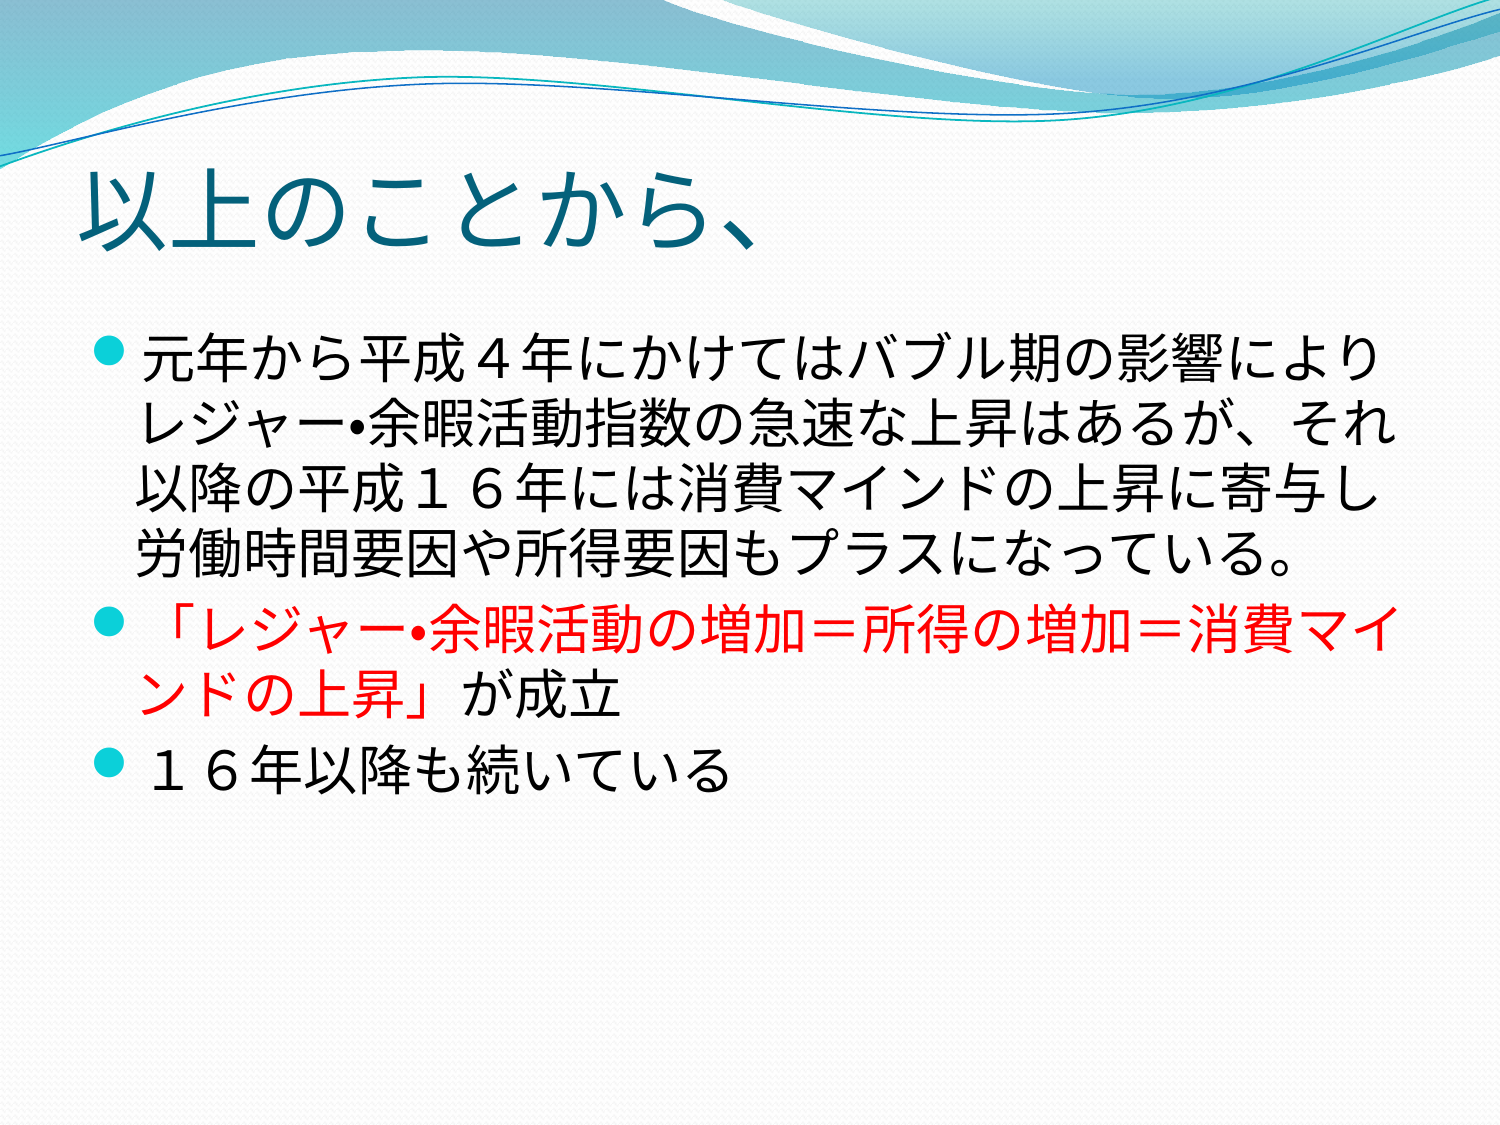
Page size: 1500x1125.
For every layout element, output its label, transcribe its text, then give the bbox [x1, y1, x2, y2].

title 以上のことから、 [76, 78, 1427, 266]
list 元年から平成４年にかけてはバブル期の影響によりレジャー・余暇活動指数の急速な上昇はあるが、それ以降の平成１６年には消費マインドの上昇に寄与し労働時間要因や所得要因もプラスになっている。 「レジャー・余暇活動の増加＝所得の増加＝消費マインドの上昇」が成立 １６年以降も続いている [75, 317, 1425, 1038]
